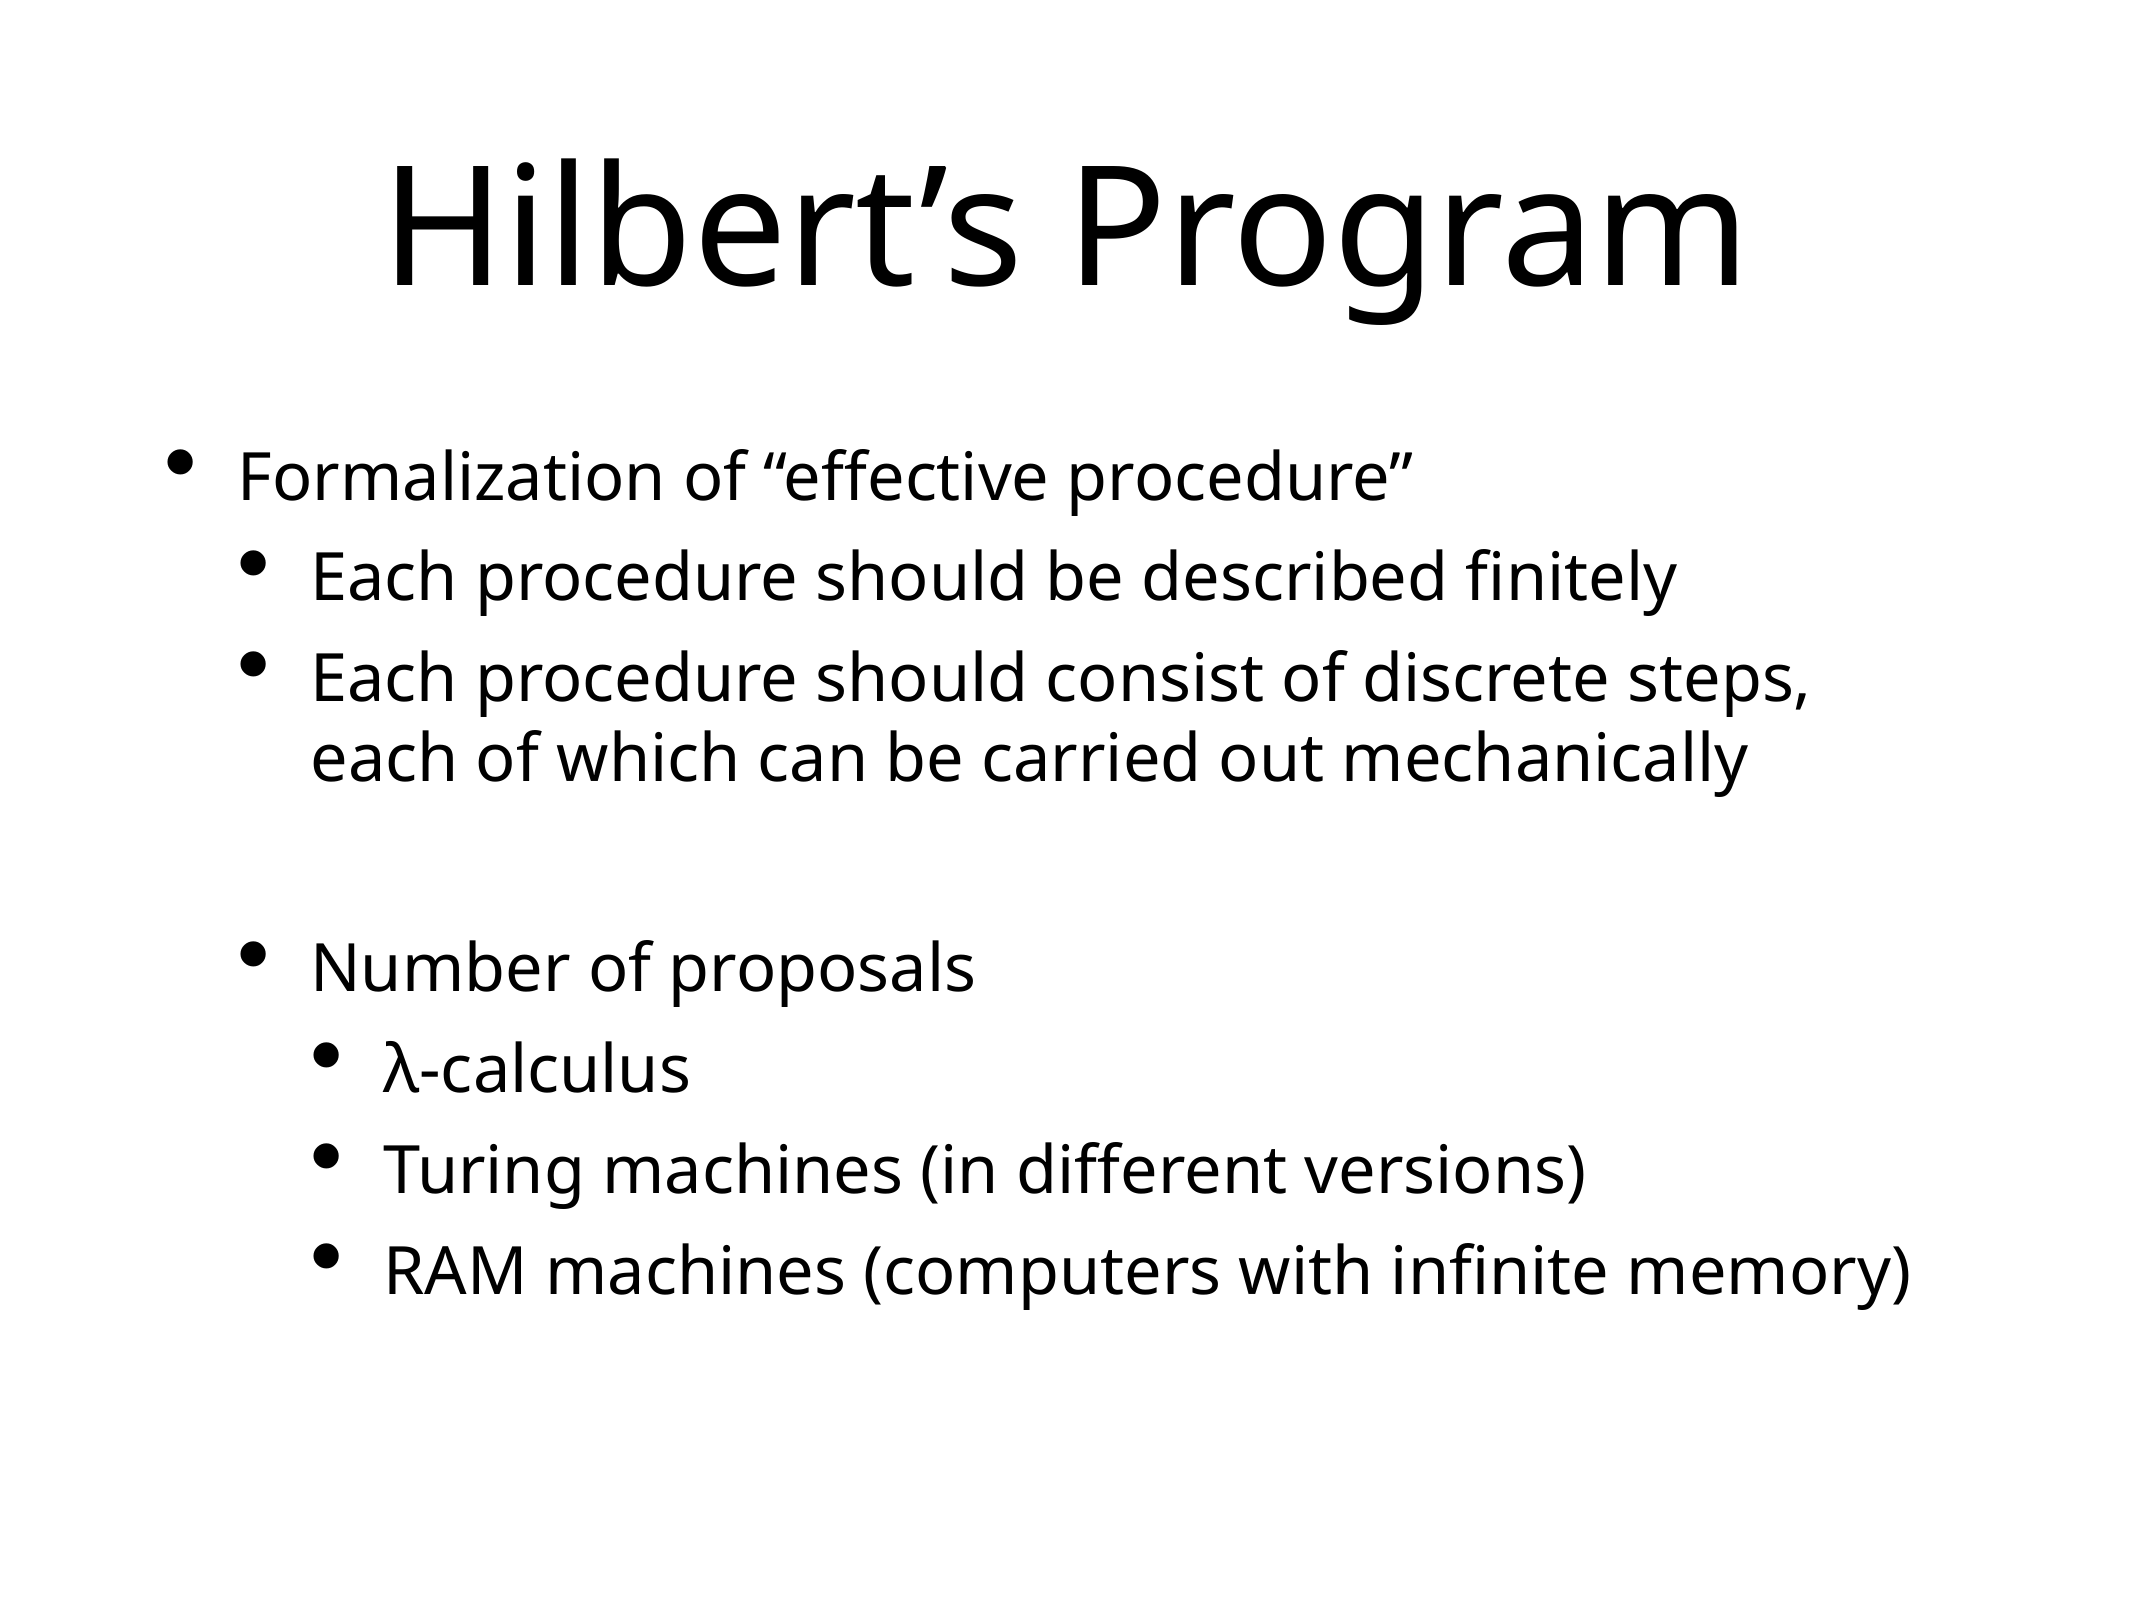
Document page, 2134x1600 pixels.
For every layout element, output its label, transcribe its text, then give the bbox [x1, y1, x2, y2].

title Hilbert’s Program [155, 41, 1978, 397]
list Formalization of “effective procedure” Each procedure should be described finitely Each procedure should consist of discrete steps, each of which can be carried out mechanically Number of proposals λ-calculus Turing machines (in different versions) RAM machines (computers with infinite memory) [155, 424, 1978, 1457]
